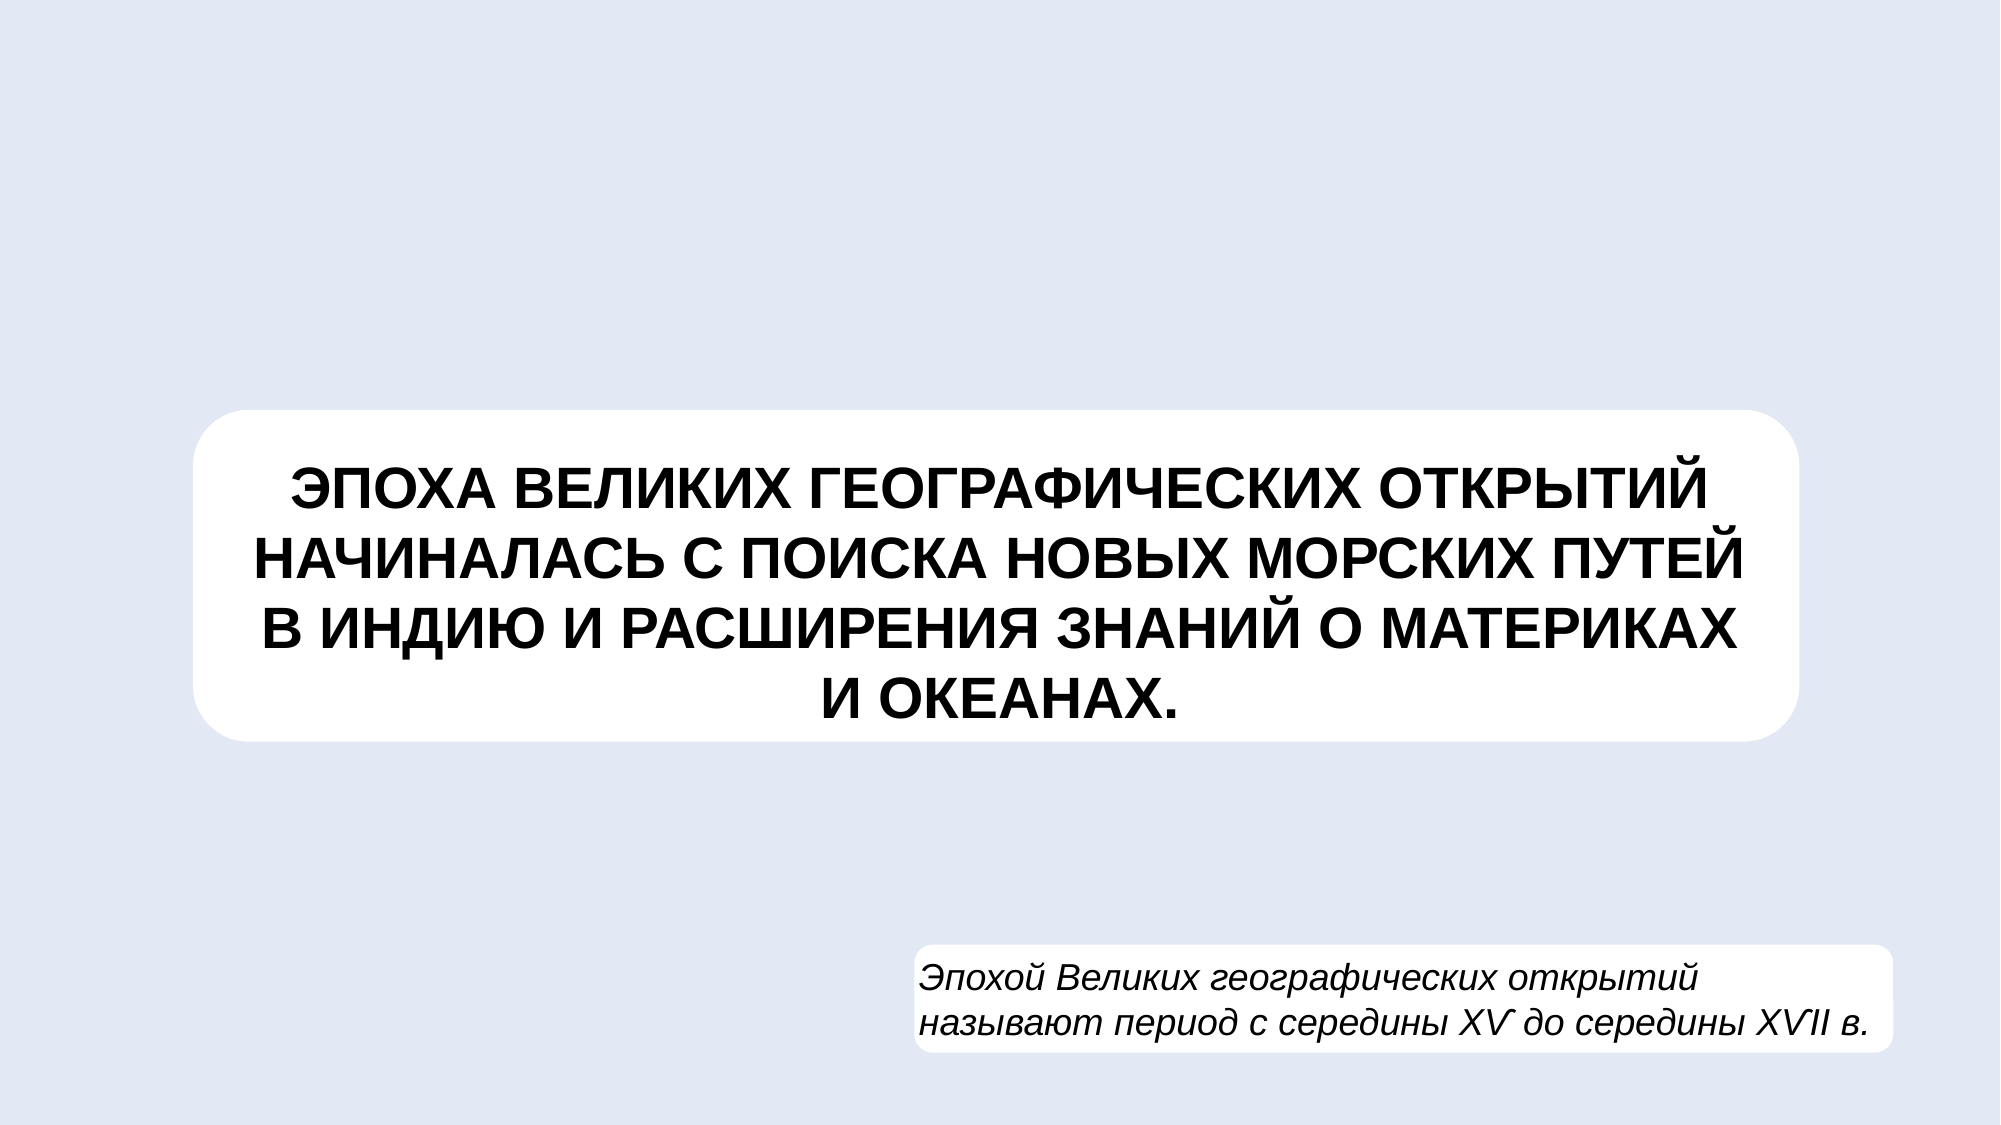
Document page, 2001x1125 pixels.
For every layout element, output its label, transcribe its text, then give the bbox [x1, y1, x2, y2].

text_box ЭПОХА ВЕЛИКИХ ГЕОГРАФИЧЕСКИХ ОТКРЫТИЙ НАЧИНАЛАСЬ С ПОИСКА НОВЫХ МОРСКИХ ПУТЕЙ В ИНДИЮ И РАСШИРЕНИЯ ЗНАНИЙ О МАТЕРИКАХ И ОКЕАНАХ. [235, 442, 1765, 738]
text_box Эпохой Великих географических открытий называют период с середины ХѴ до середины ХѴІІ в. [904, 945, 1905, 1051]
text_box [192, 409, 1800, 742]
